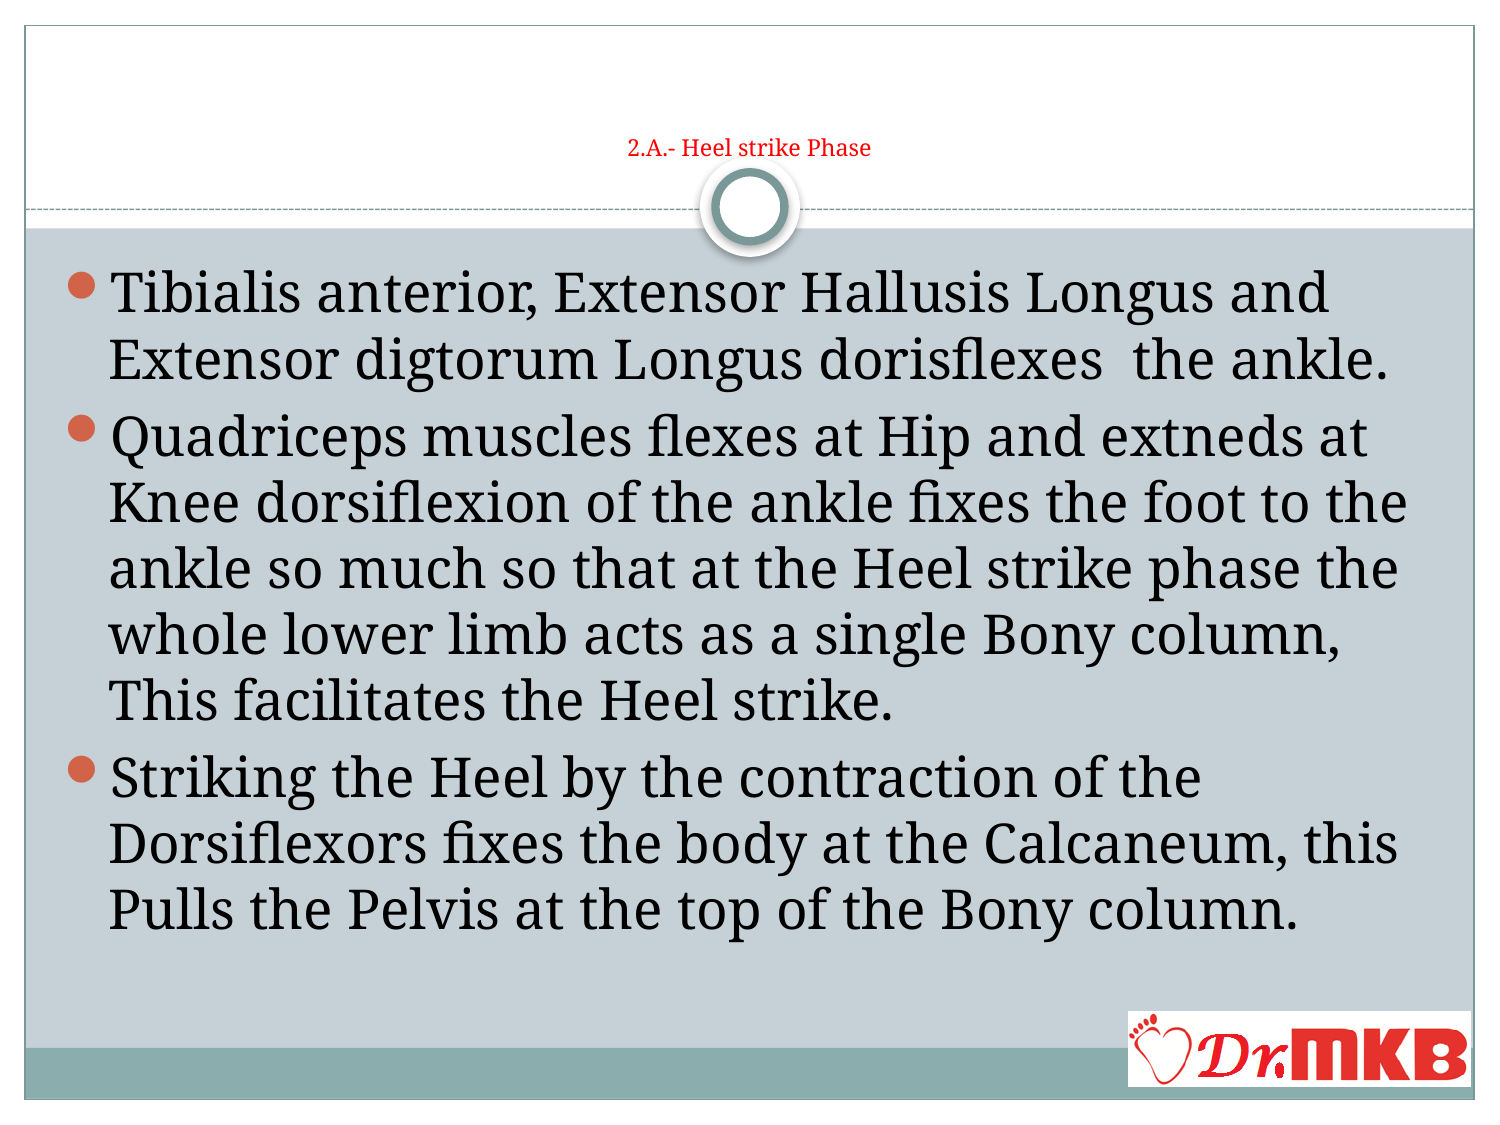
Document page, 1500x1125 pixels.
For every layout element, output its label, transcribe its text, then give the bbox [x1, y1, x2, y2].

picture [1127, 1011, 1471, 1088]
list Tibialis anterior, Extensor Hallusis Longus and Extensor digtorum Longus dorisflexes the ankle. Quadriceps muscles flexes at Hip and extneds at Knee dorsiflexion of the ankle fixes the foot to the ankle so much so that at the Heel strike phase the whole lower limb acts as a single Bony column, This facilitates the Heel strike. Striking the Heel by the contraction of the Dorsiflexors fixes the body at the Calcaneum, this Pulls the Pelvis at the top of the Bony column. [49, 250, 1445, 1001]
title 2.A.- Heel strike Phase [49, 37, 1450, 197]
